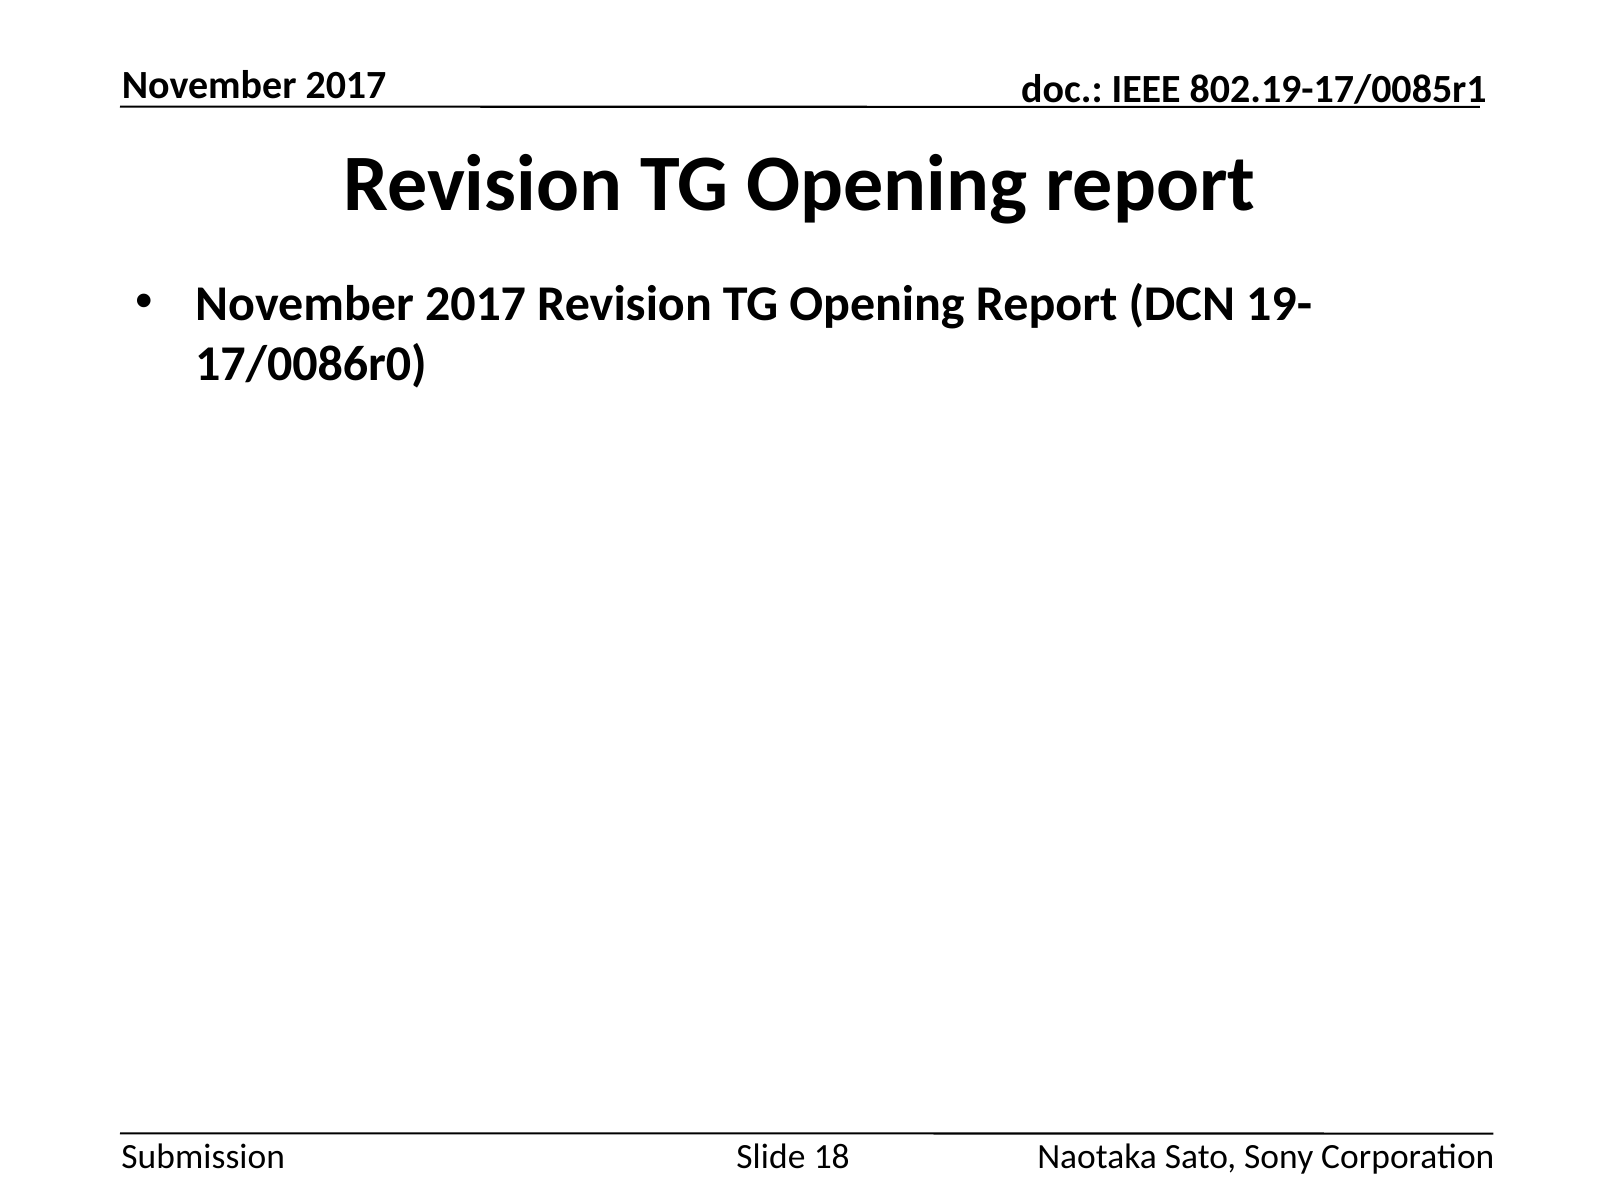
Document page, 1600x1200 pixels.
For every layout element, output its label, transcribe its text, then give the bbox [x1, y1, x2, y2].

slide_number Slide 18 [733, 1132, 854, 1197]
footer Naotaka Sato, Sony Corporation [937, 1132, 1495, 1174]
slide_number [121, 58, 451, 107]
list November 2017 Revision TG Opening Report (DCN 19-17/0086r0) [119, 262, 1480, 1126]
title Revision TG Opening report [119, 119, 1480, 238]
